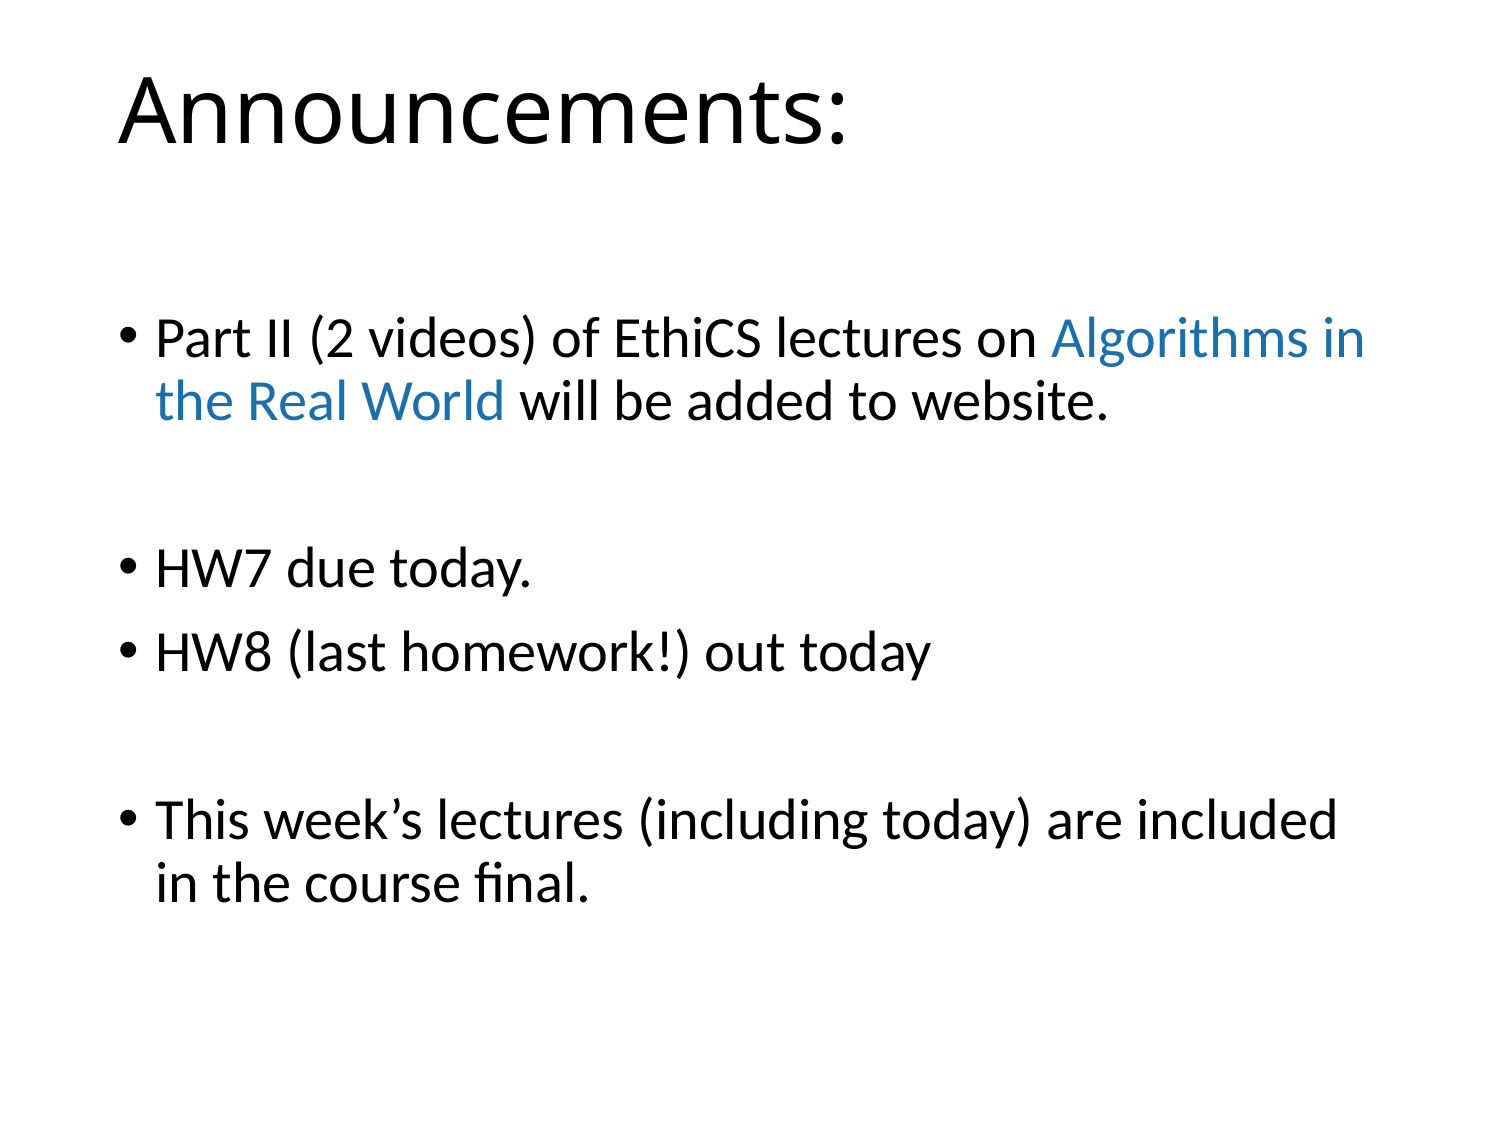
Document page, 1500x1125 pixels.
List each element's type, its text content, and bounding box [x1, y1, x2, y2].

title Announcements: [103, 59, 1397, 278]
list Part II (2 videos) of EthiCS lectures on Algorithms in the Real World will be added to website. HW7 due today. HW8 (last homework!) out today This week’s lectures (including today) are included in the course final. [103, 299, 1397, 1014]
